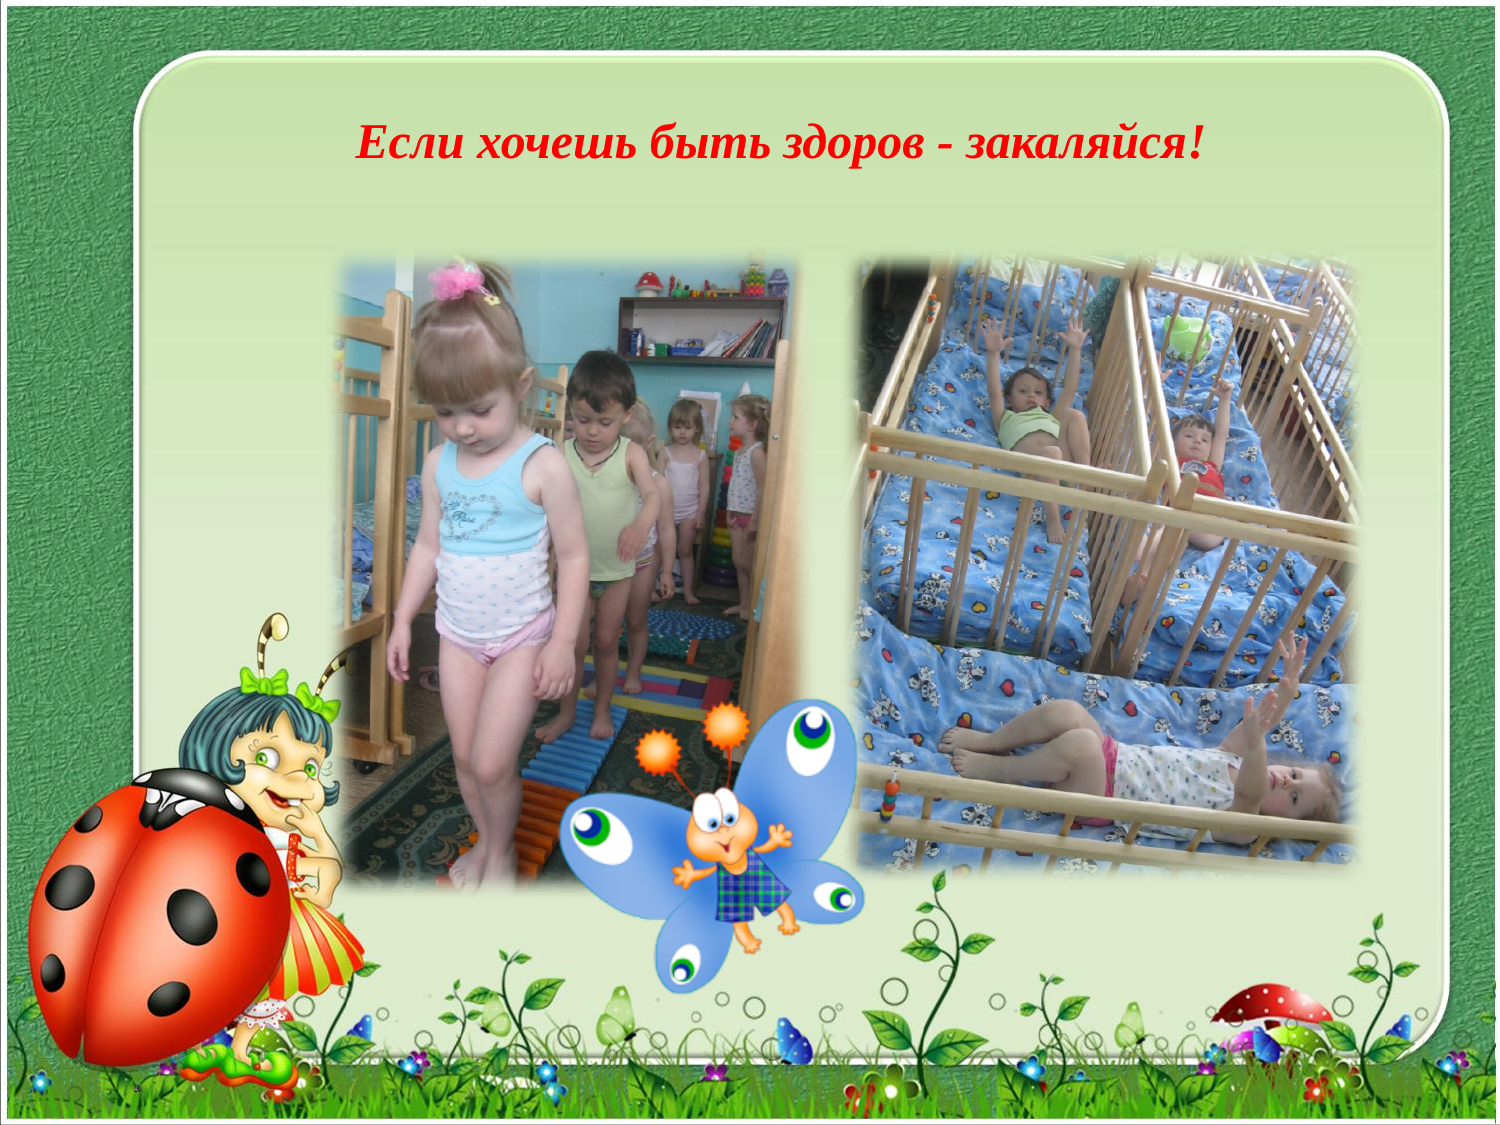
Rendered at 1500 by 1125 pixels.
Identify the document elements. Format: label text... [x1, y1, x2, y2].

picture [0, 0, 1500, 1125]
text_box Если хочешь быть здоров - закаляйся! [149, 100, 1414, 176]
